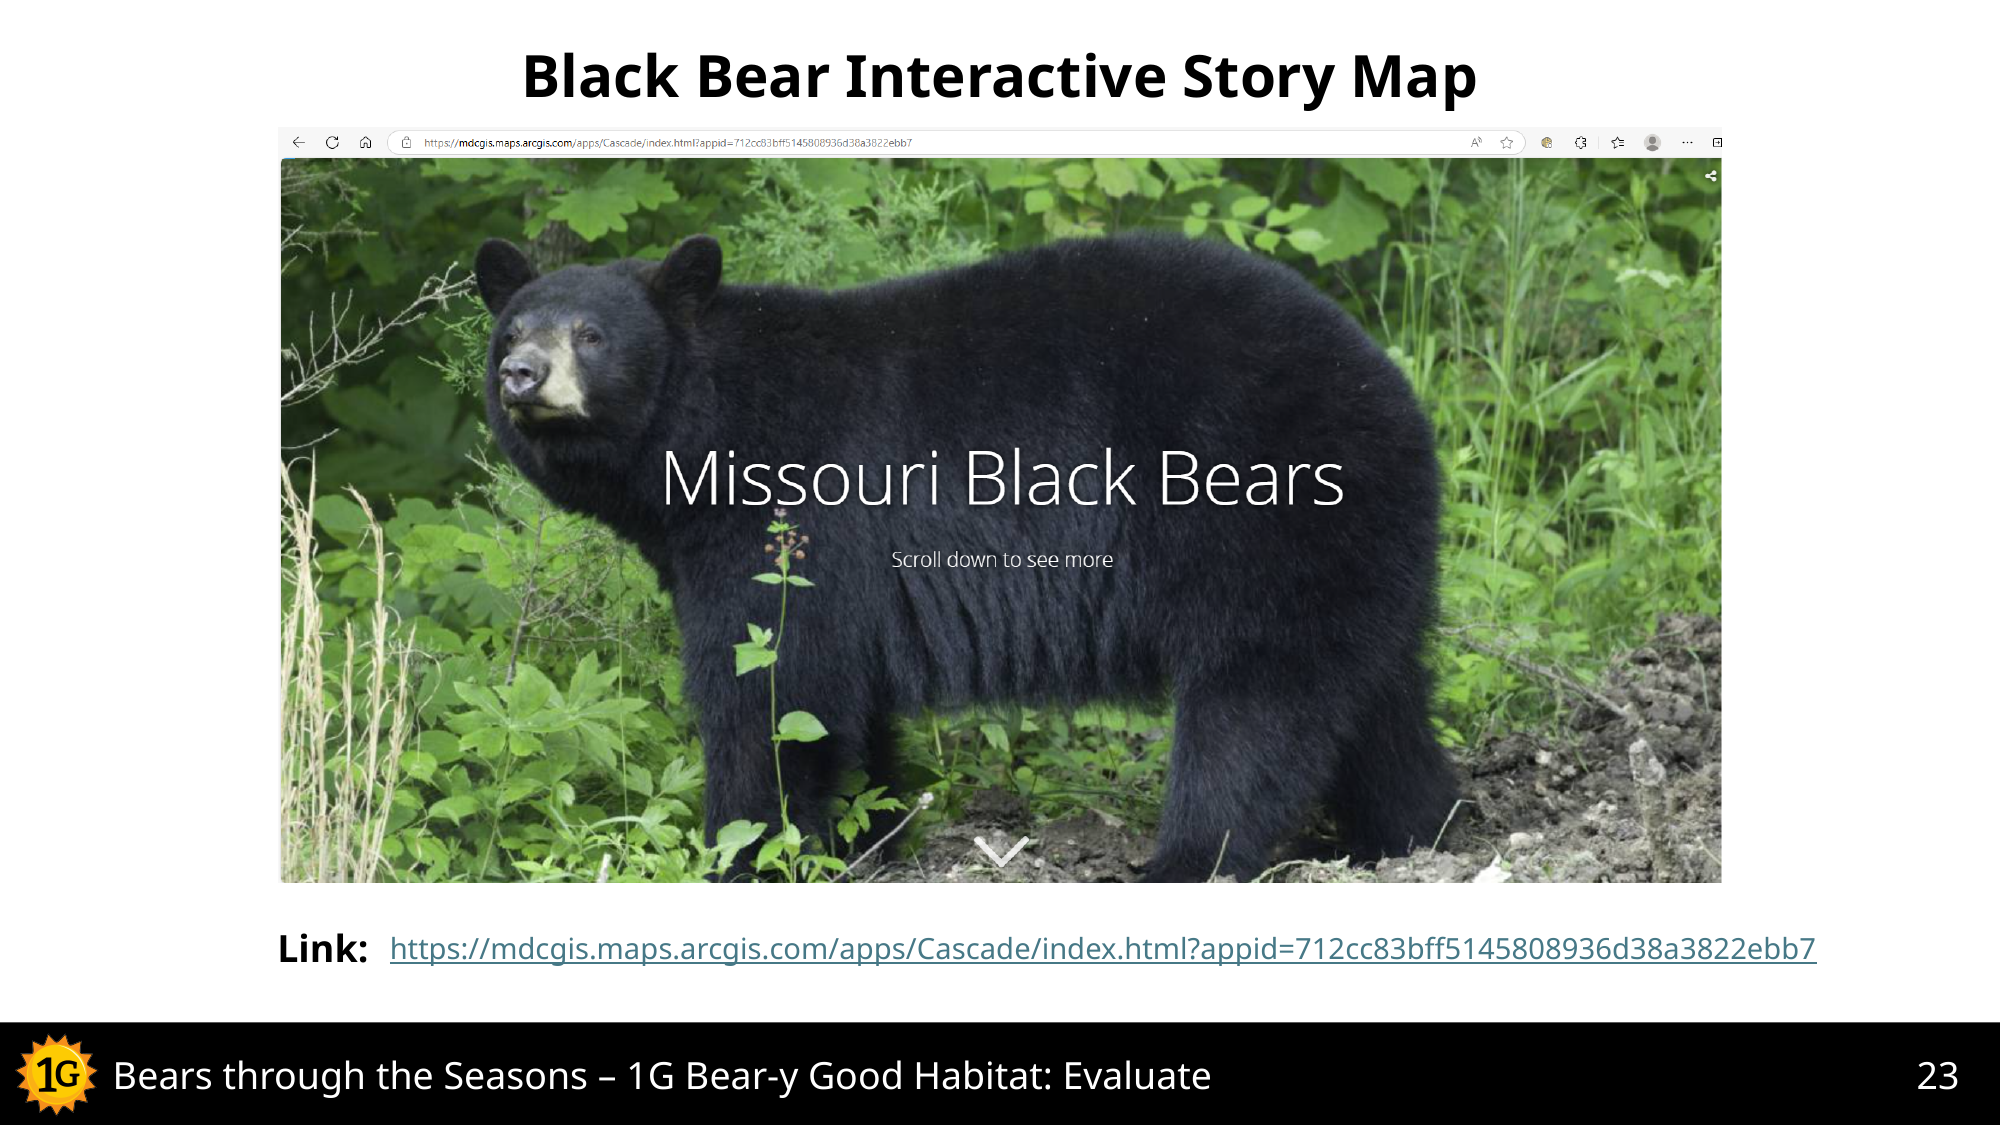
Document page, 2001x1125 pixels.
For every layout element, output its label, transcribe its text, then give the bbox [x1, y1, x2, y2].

picture [277, 127, 1723, 884]
picture [13, 1032, 102, 1117]
text_box https://mdcgis.maps.arcgis.com/apps/Cascade/index.html?appid=712cc83bff5145808936d38a3822ebb7 [375, 923, 2000, 978]
text_box Black Bear Interactive Story Map [500, 31, 1500, 116]
text_box Link: [245, 918, 401, 978]
text_box [0, 1021, 2000, 1125]
text_box 23 [1901, 1044, 1986, 1104]
text_box Bears through the Seasons – 1G Bear-y Good Habitat: Evaluate [102, 1044, 1262, 1104]
